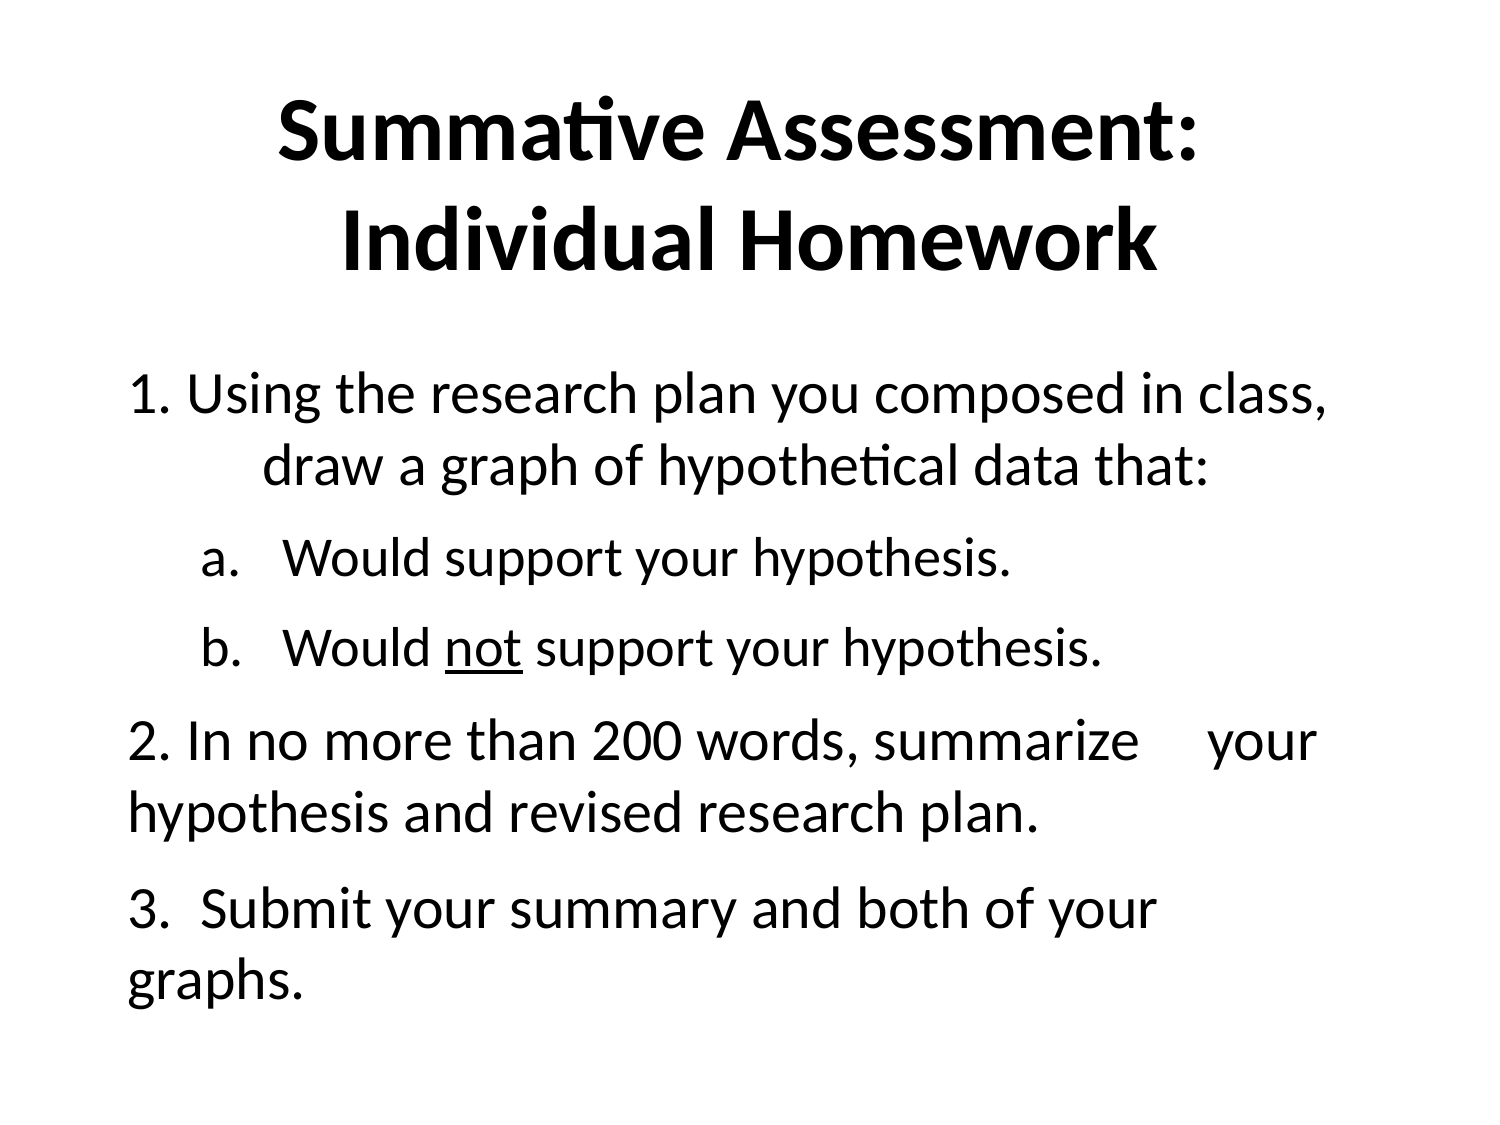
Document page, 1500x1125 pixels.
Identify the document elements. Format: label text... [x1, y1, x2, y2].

title Summative Assessment: Individual Homework [112, 58, 1388, 300]
subtitle 1. Using the research plan you composed in class, draw a graph of hypothetical data that: Would support your hypothesis. Would not support your hypothesis. 2. In no more than 200 words, summarize your hypothesis and revised research plan. 3. Submit your summary and both of your graphs. [112, 345, 1354, 1087]
